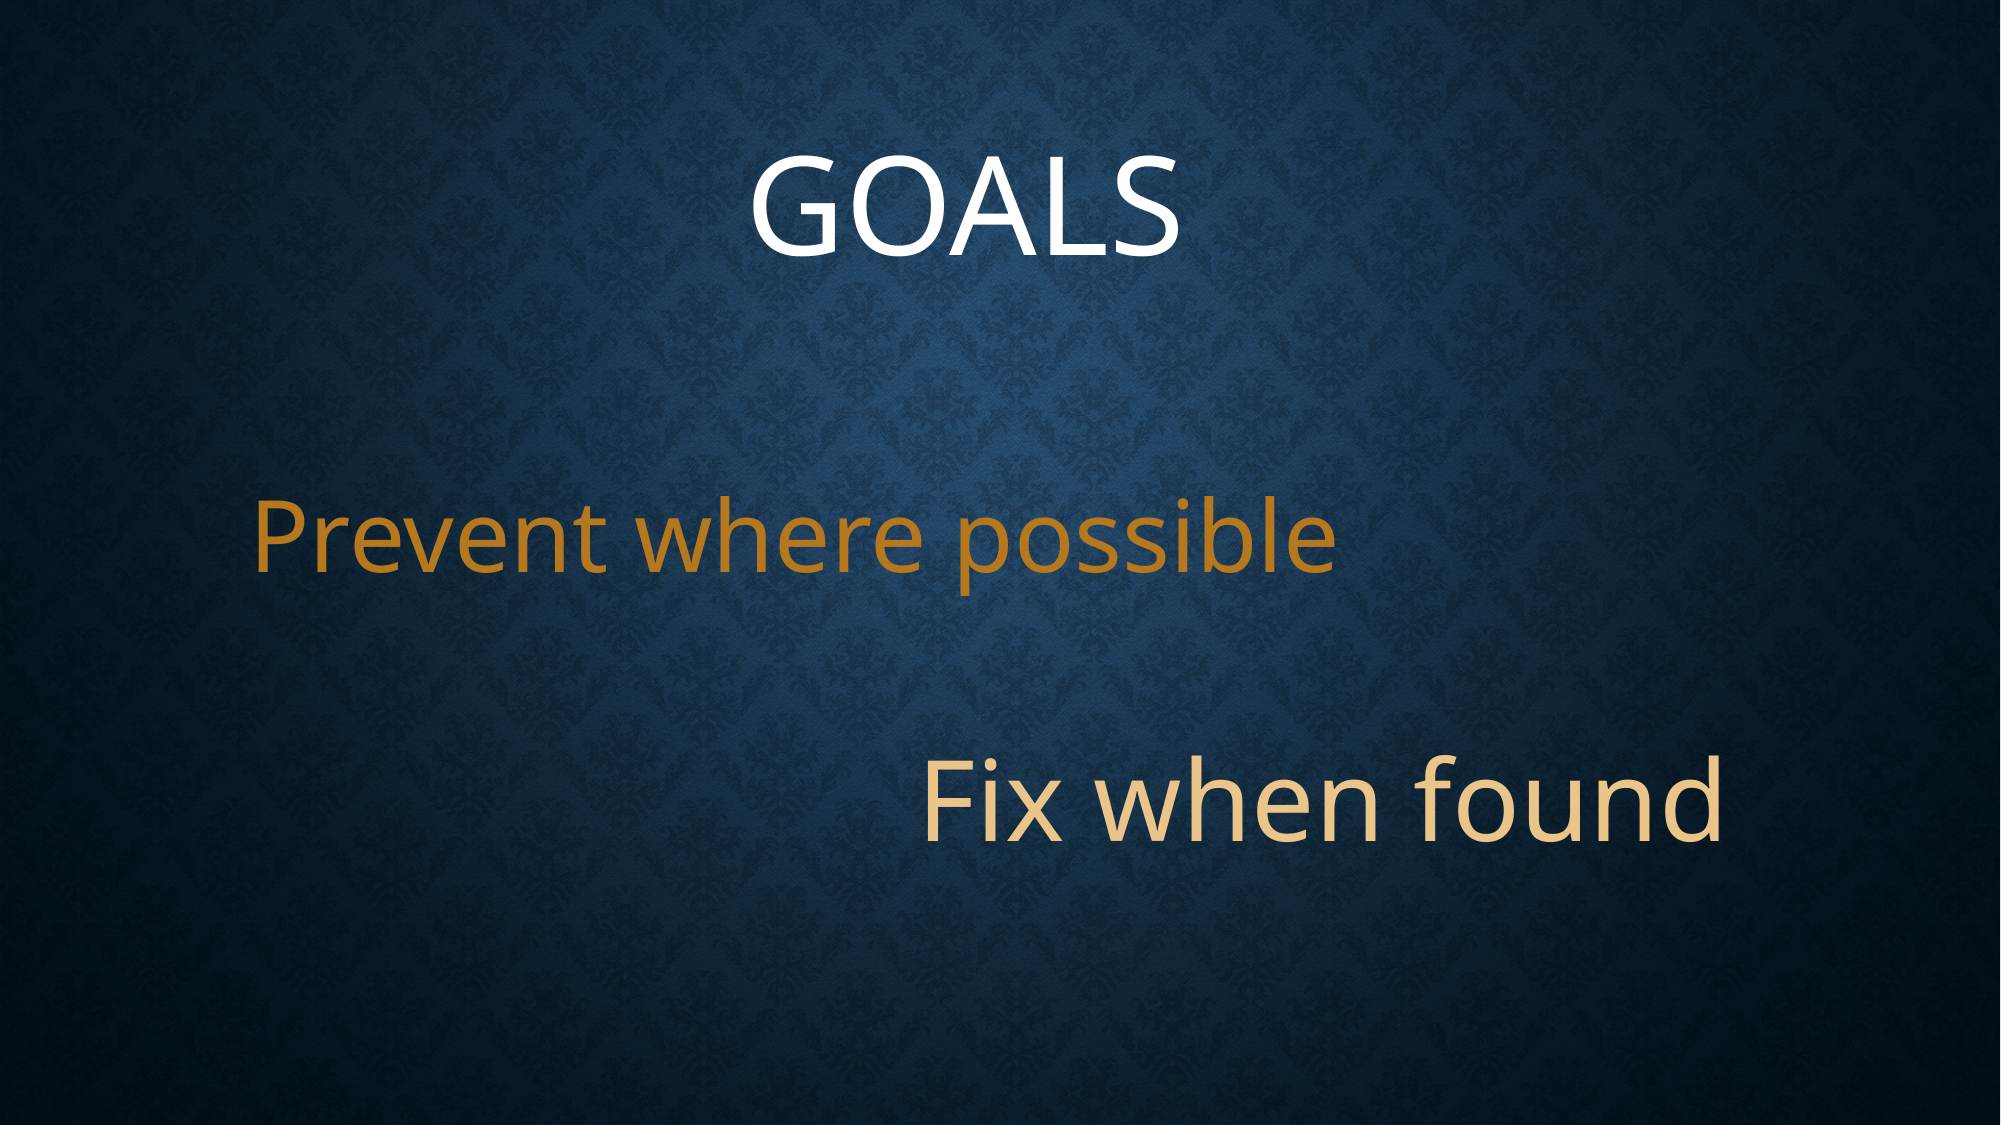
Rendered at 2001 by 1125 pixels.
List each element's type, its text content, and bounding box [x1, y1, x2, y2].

text_box Goals [272, 129, 1623, 336]
text_box Fix when found [903, 721, 1745, 872]
text_box Prevent where possible [234, 464, 1356, 600]
